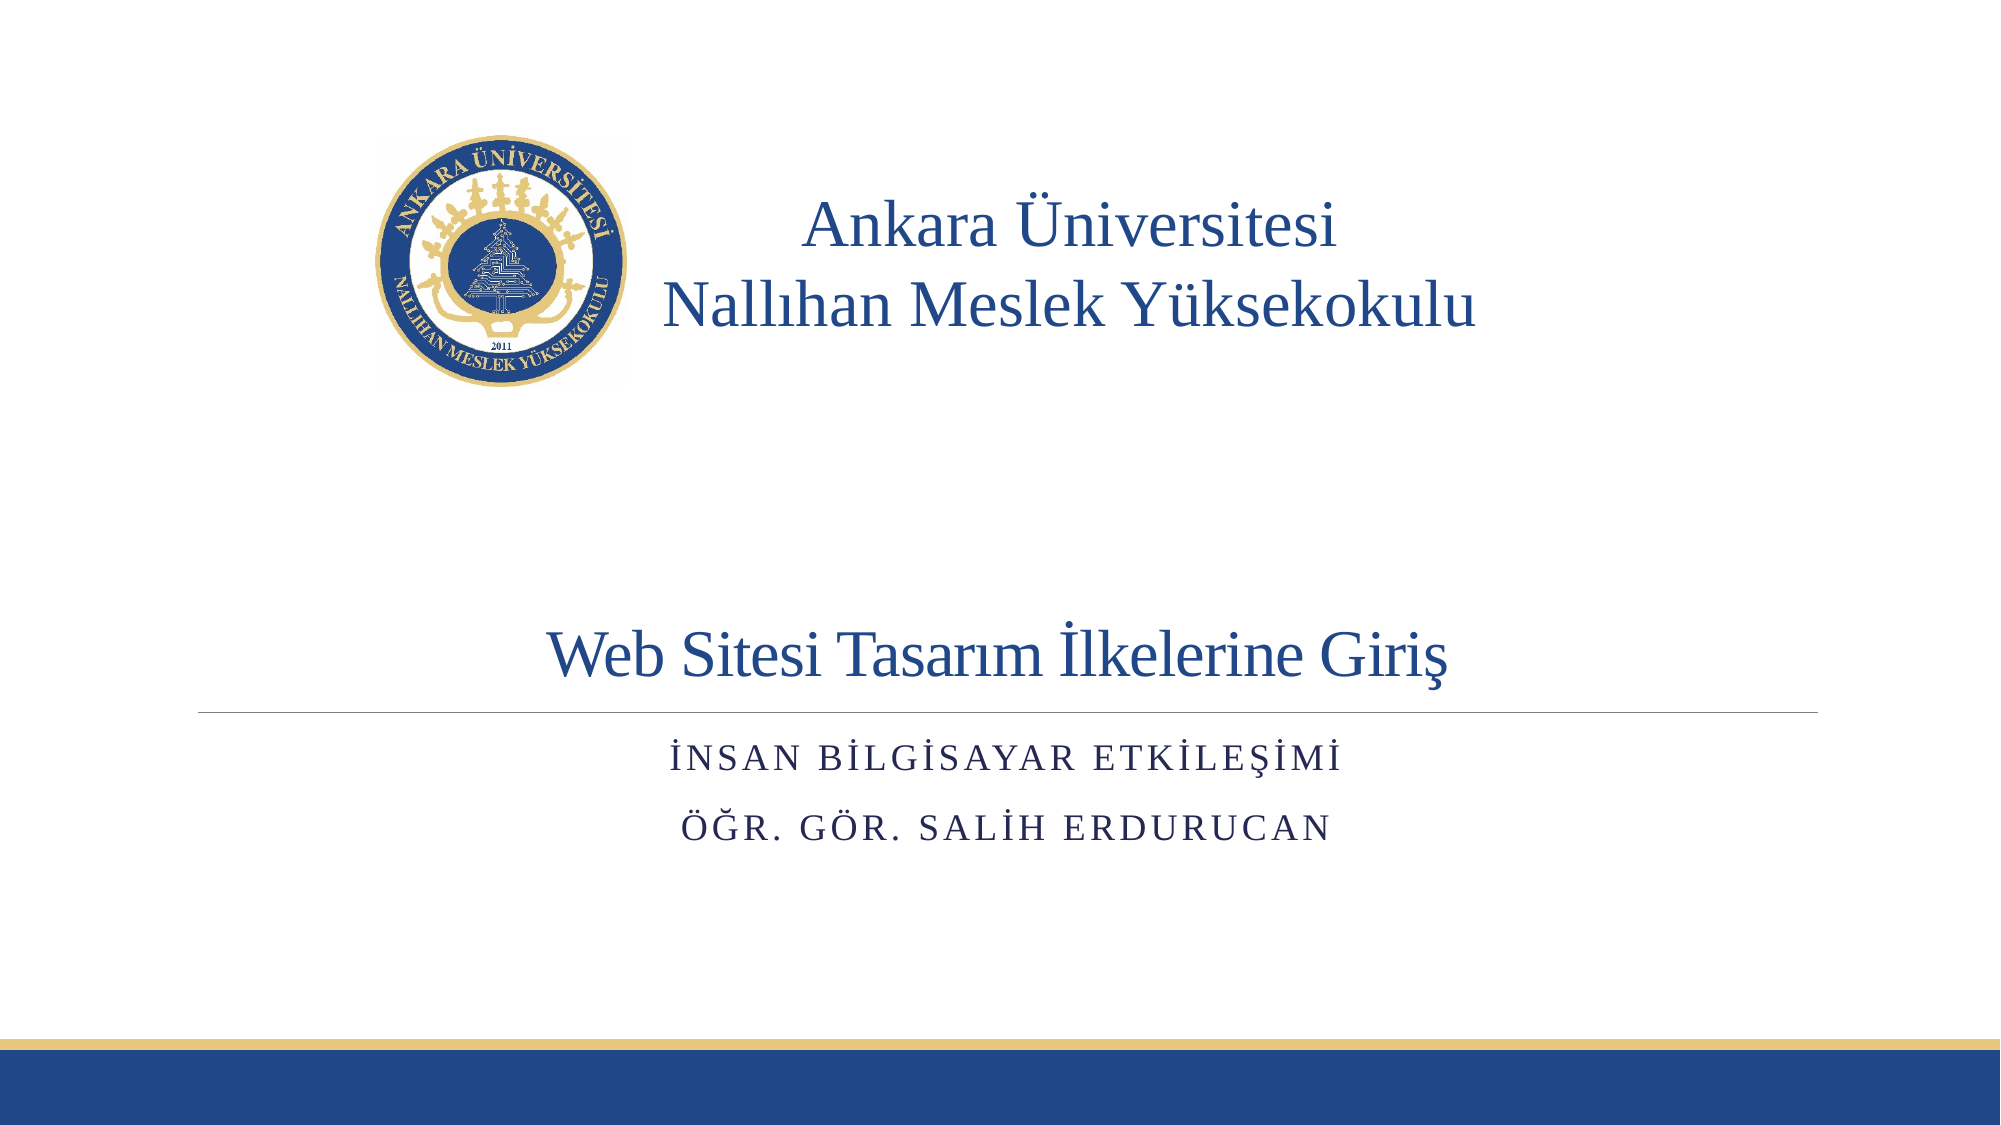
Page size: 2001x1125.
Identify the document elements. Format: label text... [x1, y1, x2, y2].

subtitle İnsan Bilgisayar Etkileşimi ÖĞR. GÖR. SALİH ERDURUCAN [180, 730, 1831, 919]
picture [375, 135, 627, 387]
title Web Sitesi Tasarım İlkelerine Giriş [314, 456, 1665, 698]
